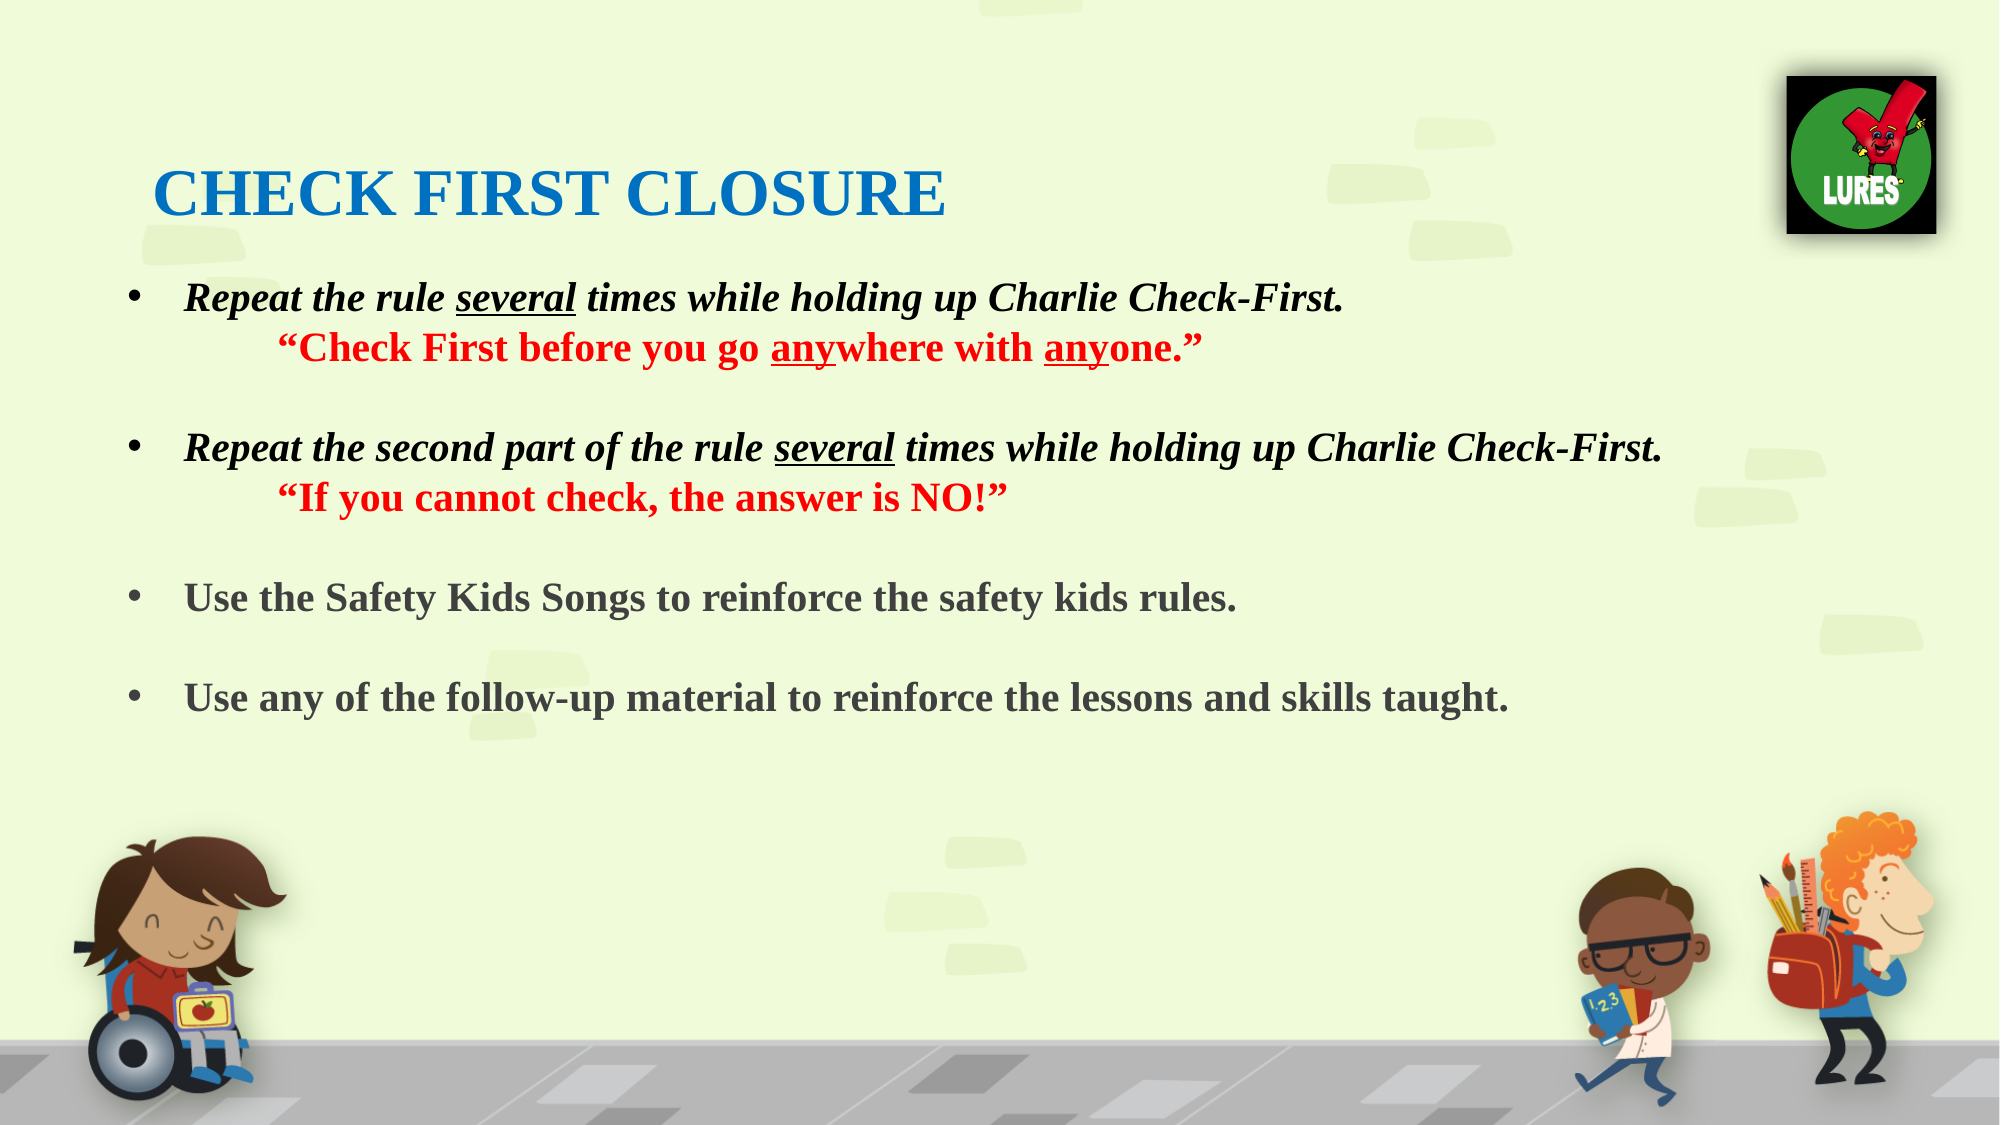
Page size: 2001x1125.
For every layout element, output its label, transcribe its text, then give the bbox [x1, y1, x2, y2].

text_box Repeat the rule several times while holding up Charlie Check-First. “Check First before you go anywhere with anyone.” Repeat the second part of the rule several times while holding up Charlie Check-First. “If you cannot check, the answer is NO!” Use the Safety Kids Songs to reinforce the safety kids rules. Use any of the follow-up material to reinforce the lessons and skills taught. [112, 262, 1938, 755]
title CHECK FIRST CLOSURE [137, 59, 1750, 238]
picture [0, 0, 2000, 1125]
